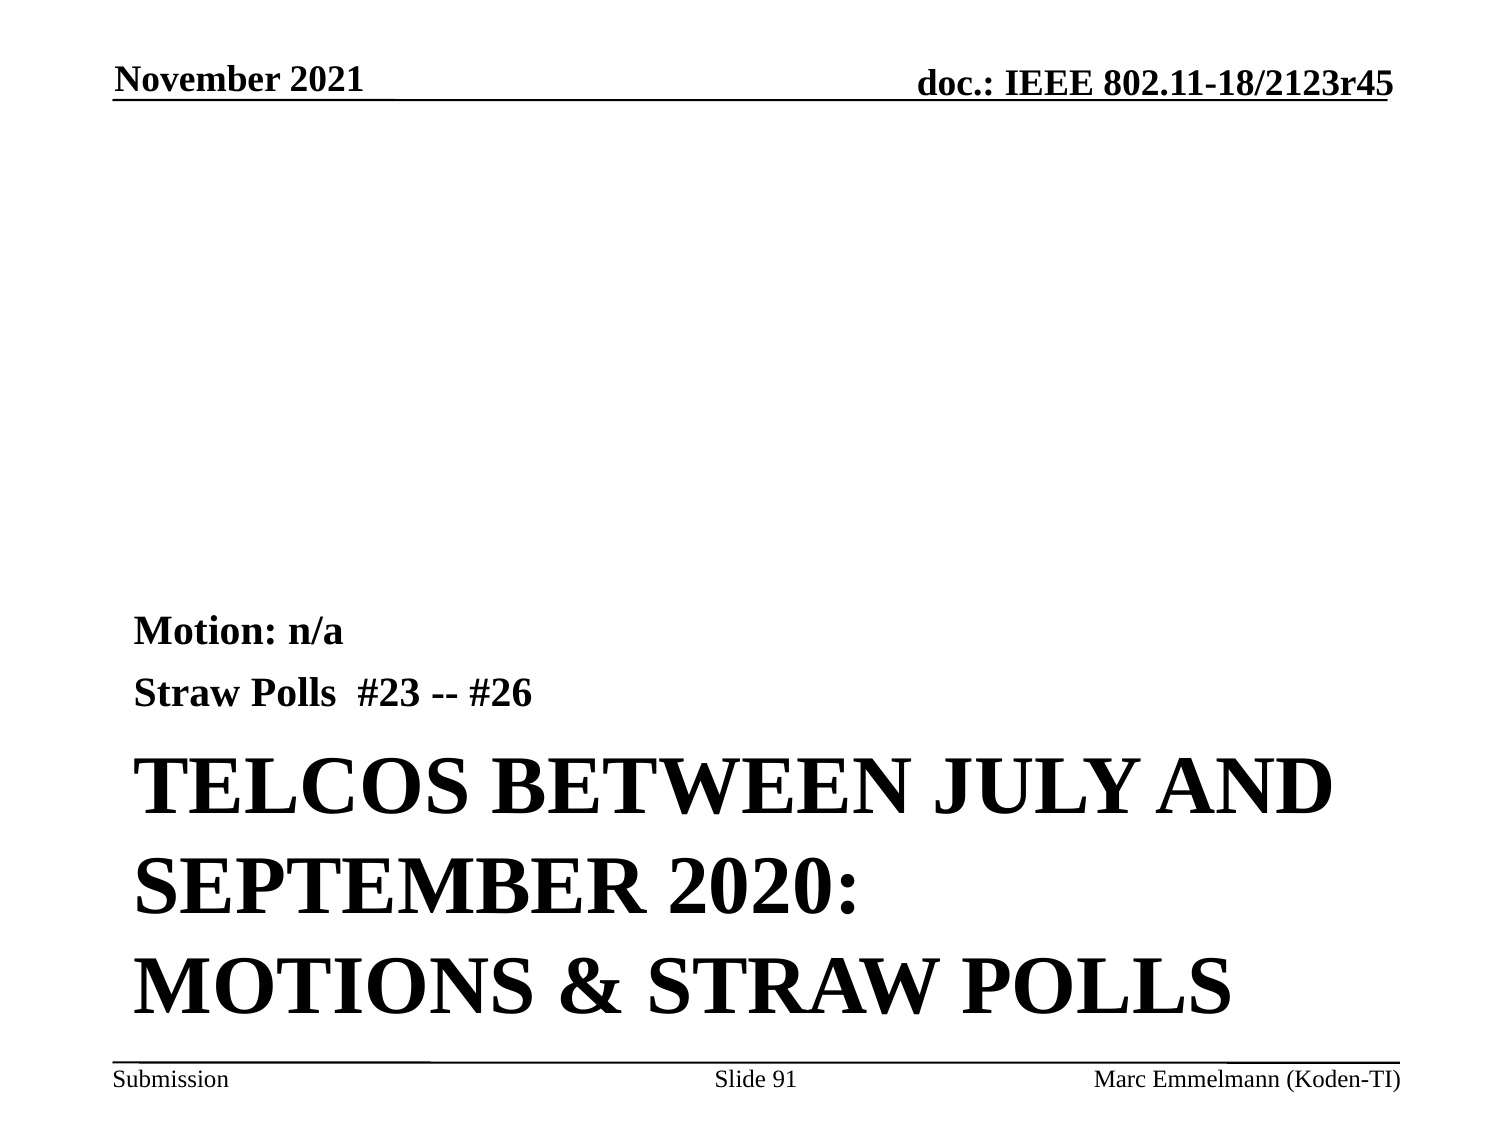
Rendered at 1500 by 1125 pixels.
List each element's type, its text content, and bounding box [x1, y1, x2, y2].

footer Marc Emmelmann (Koden-TI) [878, 1061, 1402, 1093]
title Telcos between July and September 2020: Motions & Straw Polls [118, 724, 1394, 947]
list Motion: n/a Straw Polls #23 -- #26 [118, 476, 1394, 724]
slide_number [114, 54, 423, 100]
slide_number Slide 91 [712, 1061, 800, 1123]
